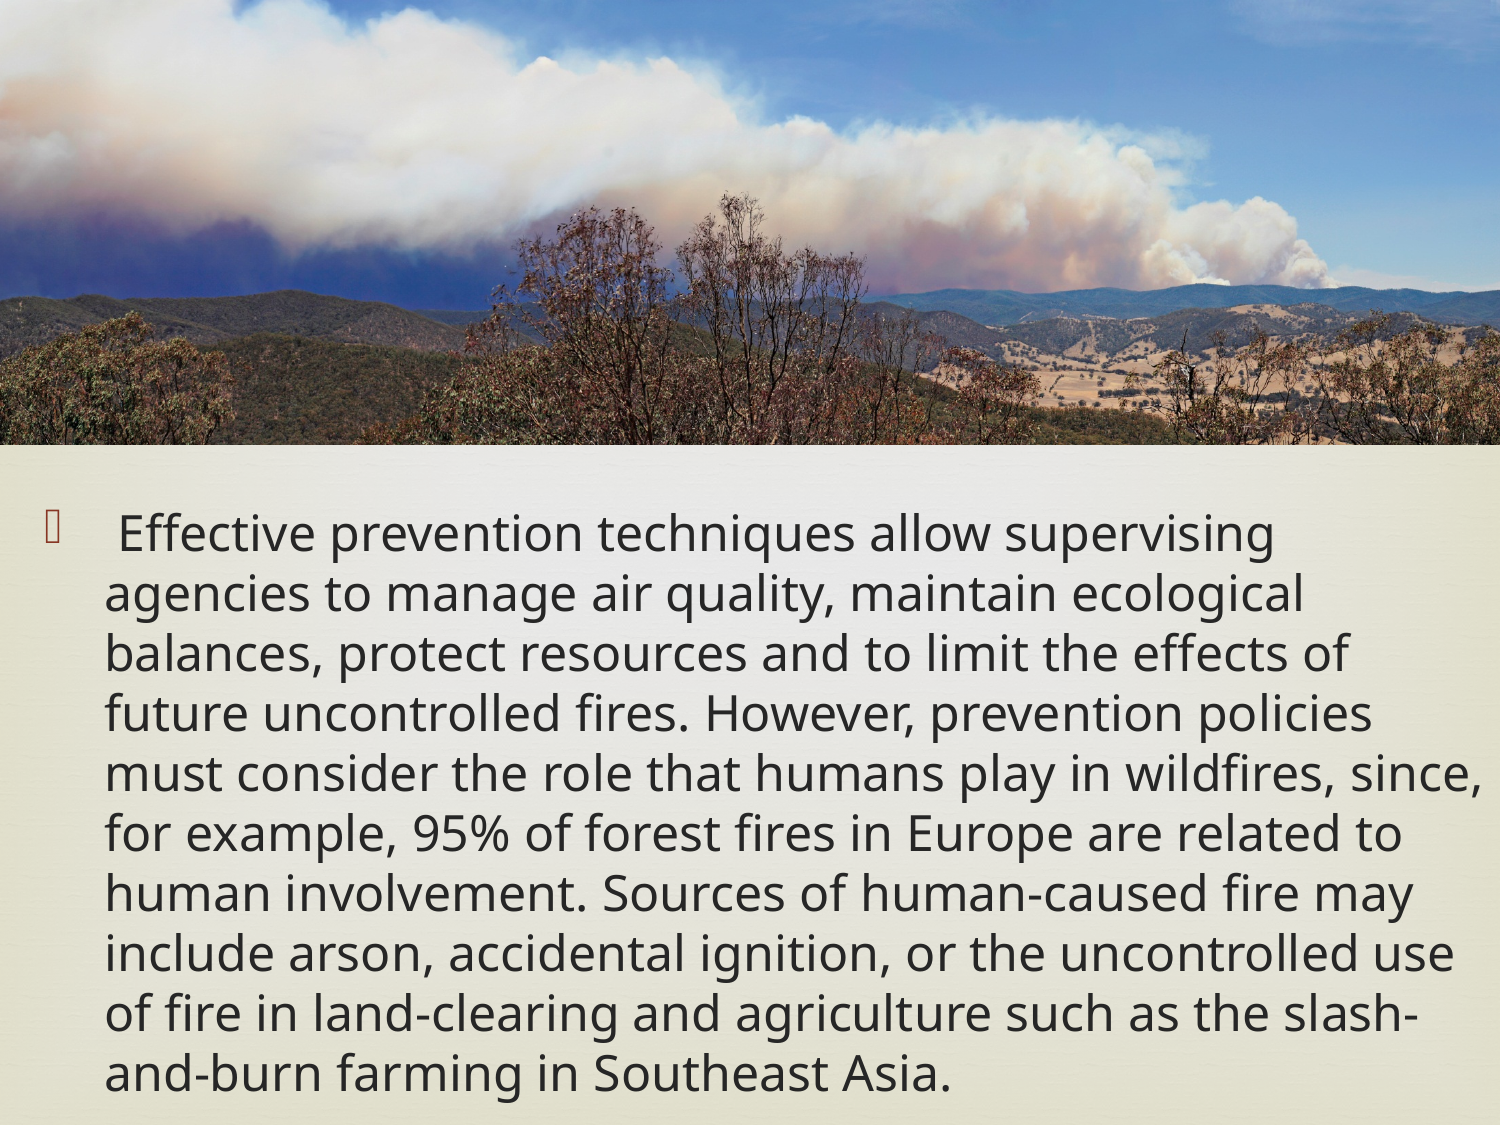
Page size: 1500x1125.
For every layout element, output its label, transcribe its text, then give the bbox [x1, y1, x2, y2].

list Effective prevention techniques allow supervising agencies to manage air quality, maintain ecological balances, protect resources and to limit the effects of future uncontrolled fires. However, prevention policies must consider the role that humans play in wildfires, since, for example, 95% of forest fires in Europe are related to human involvement. Sources of human-caused fire may include arson, accidental ignition, or the uncontrolled use of fire in land-clearing and agriculture such as the slash-and-burn farming in Southeast Asia. [29, 494, 1500, 1125]
picture [0, 0, 1500, 445]
